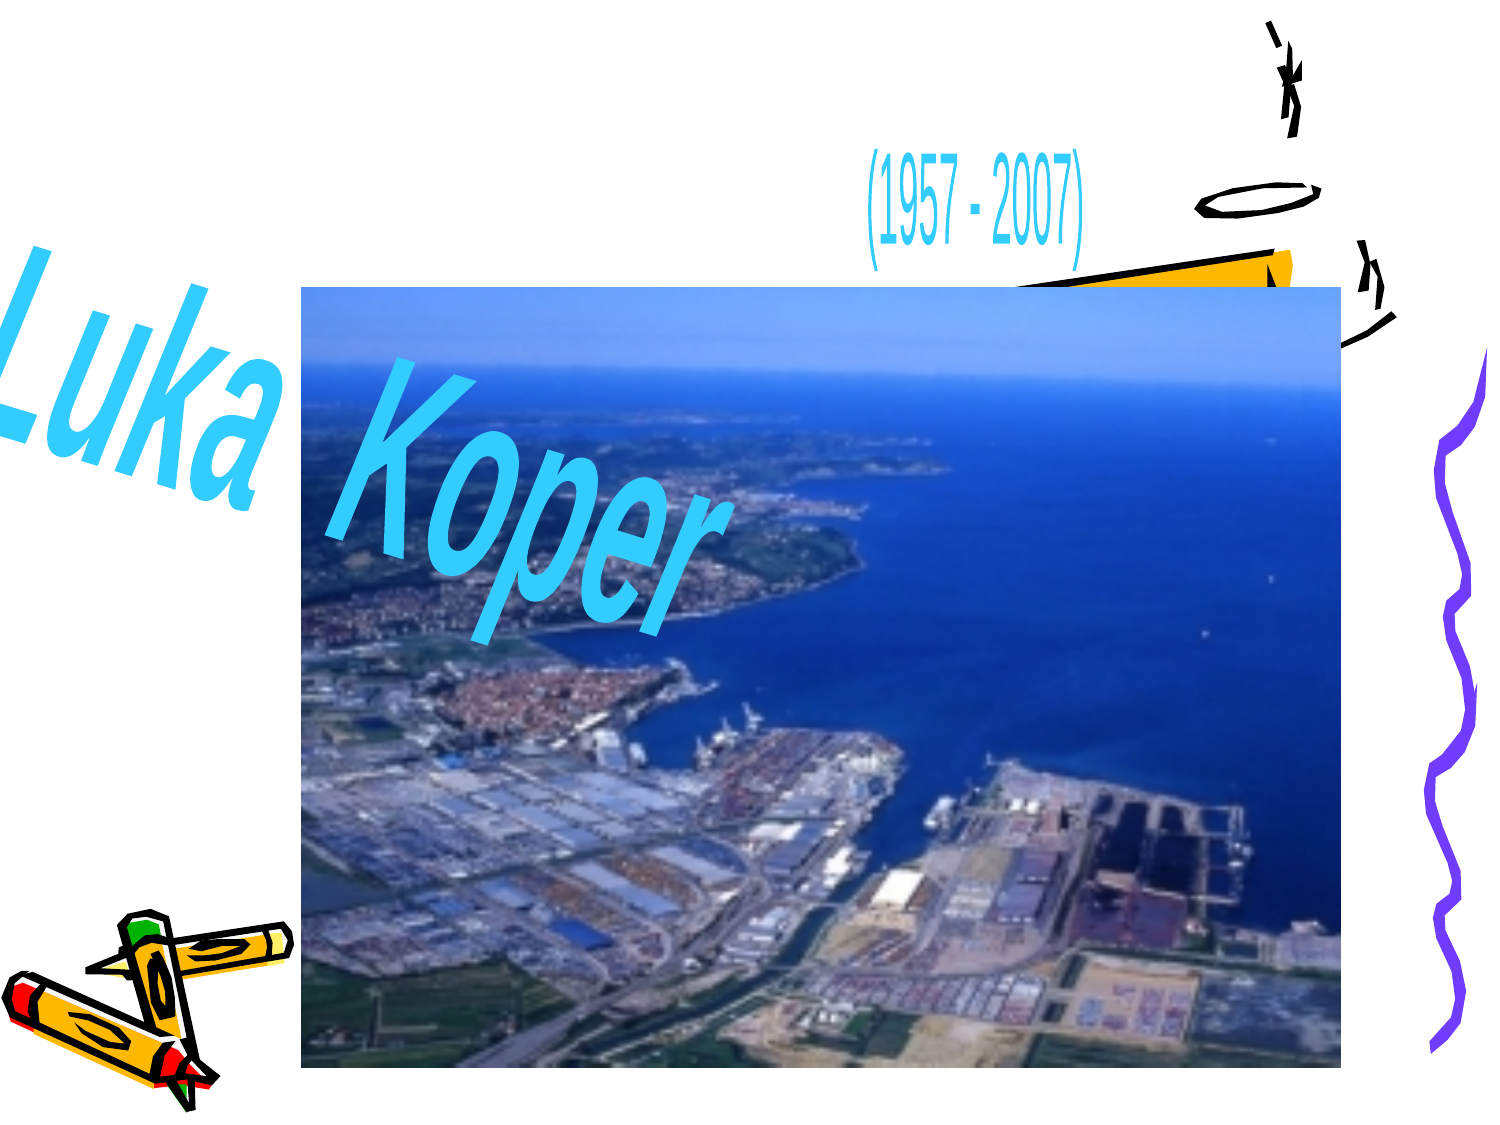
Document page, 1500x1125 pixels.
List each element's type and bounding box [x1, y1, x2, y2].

picture [301, 287, 1341, 1068]
